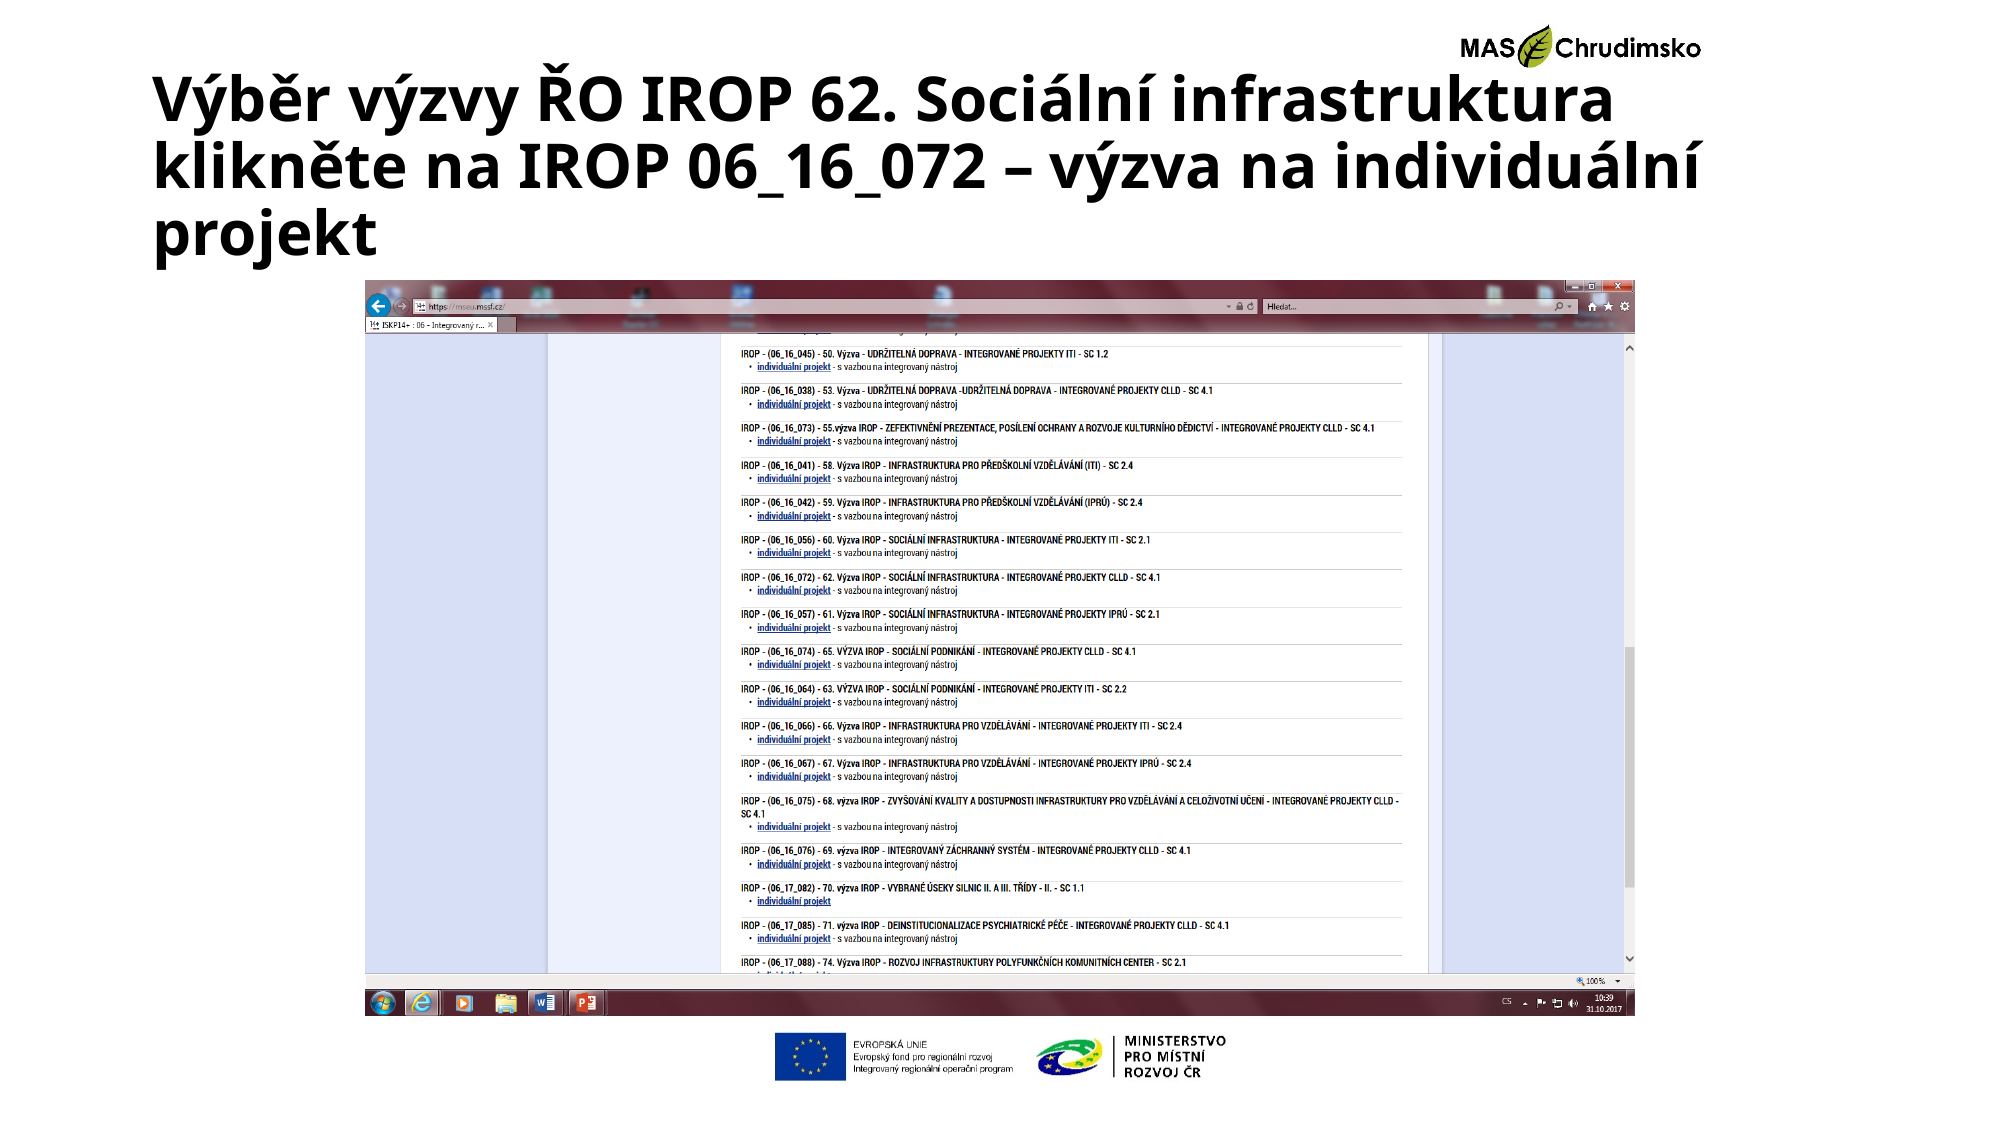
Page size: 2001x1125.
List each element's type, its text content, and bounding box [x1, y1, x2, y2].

picture [1440, 17, 1721, 74]
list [365, 280, 1635, 1016]
title Výběr výzvy ŘO IROP 62. Sociální infrastruktura klikněte na IROP 06_16_072 – výzva na individuální projekt [137, 59, 1863, 278]
picture [759, 1016, 1241, 1096]
